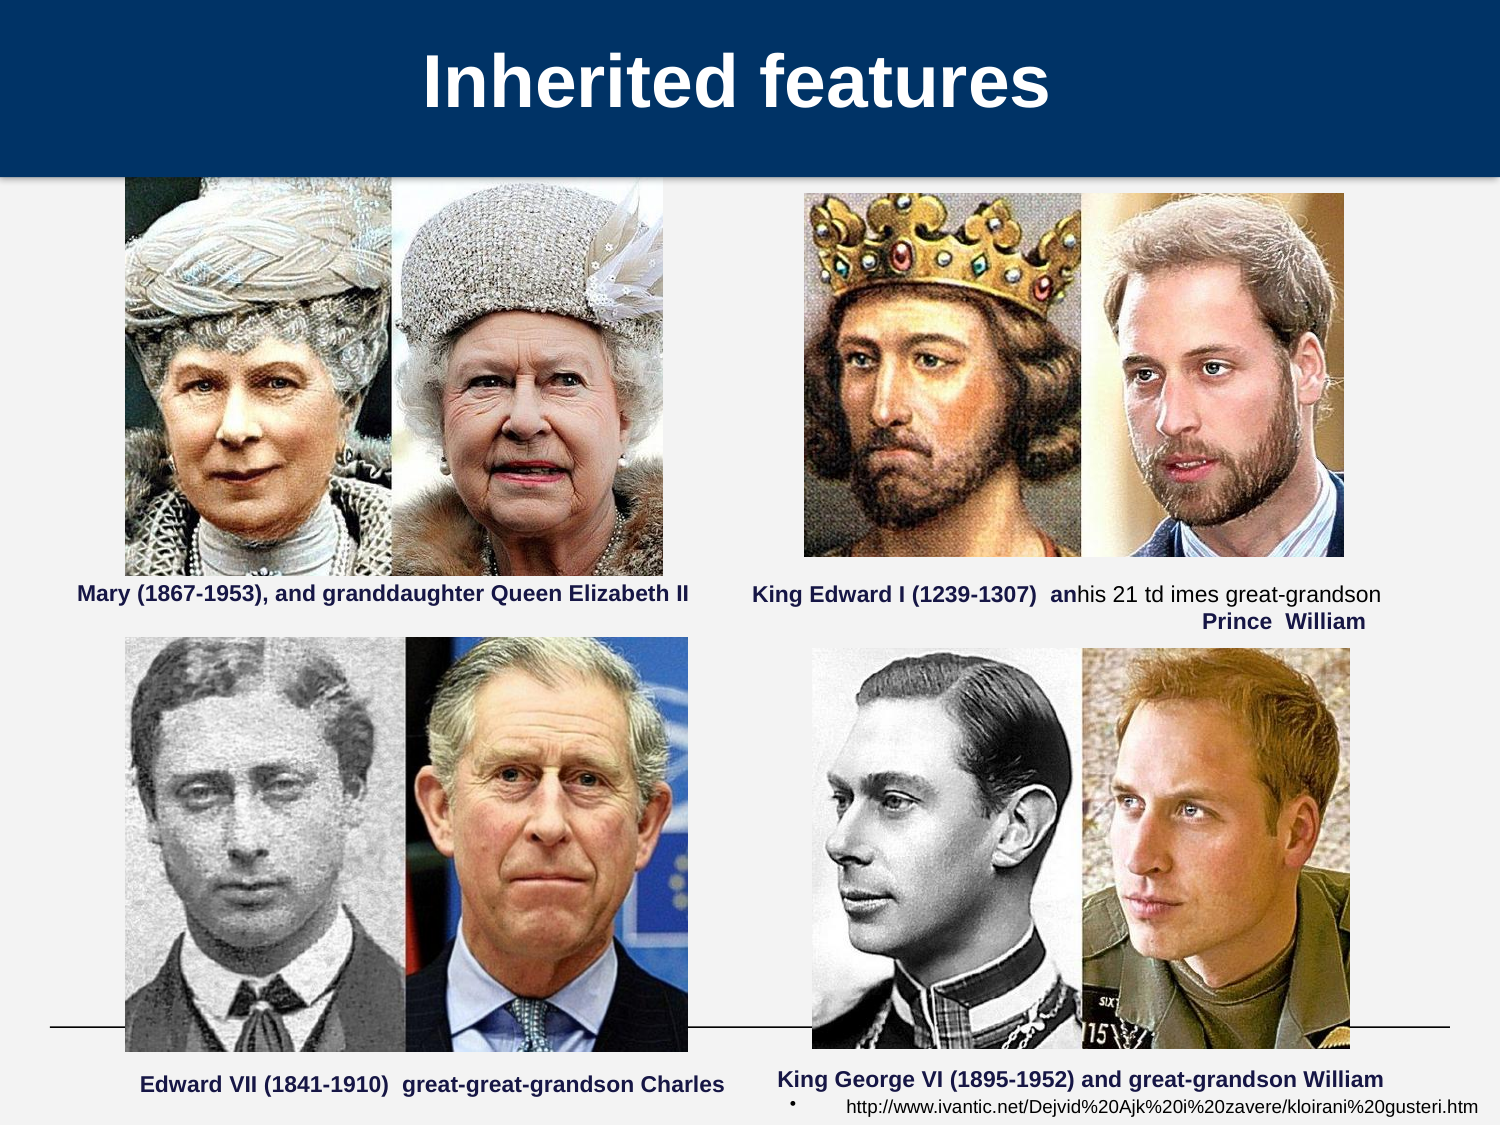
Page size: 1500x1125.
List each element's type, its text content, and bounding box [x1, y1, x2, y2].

list http://www.ivantic.net/Dejvid%20Ajk%20i%20zavere/kloirani%20gusteri.htm [774, 1100, 1500, 1125]
picture [0, 174, 1500, 1125]
text_box King Edward I (1239-1307) anhis 21 td imes great-grandson Prince William [737, 571, 1500, 642]
text_box Mary (1867-1953), and granddaughter Queen Elizabeth II [62, 571, 813, 614]
text_box Edward VII (1841-1910) great-great-grandson Charles [124, 1062, 875, 1105]
text_box King George VI (1895-1952) and great-grandson William [762, 1057, 1500, 1100]
text_box [0, 0, 1500, 178]
text_box Inherited features [237, 24, 1238, 130]
